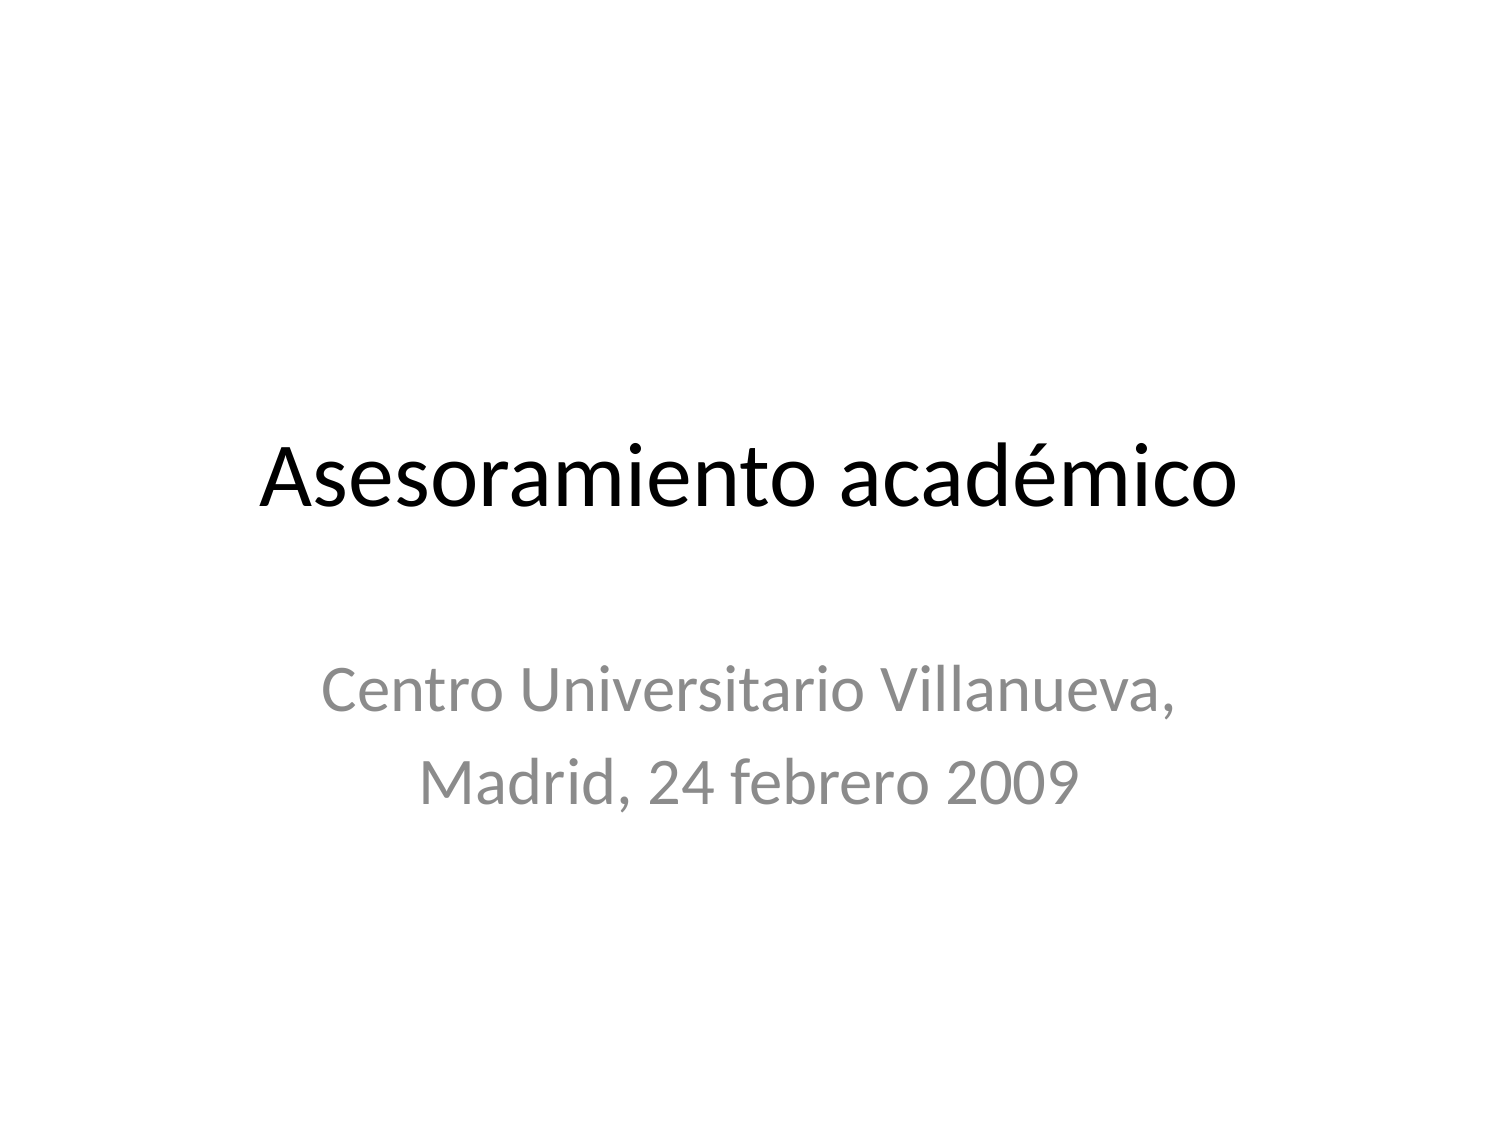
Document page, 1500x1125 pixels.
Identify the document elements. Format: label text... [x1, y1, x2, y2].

title Asesoramiento académico [112, 349, 1388, 591]
subtitle Centro Universitario Villanueva, Madrid, 24 febrero 2009 [225, 637, 1275, 925]
